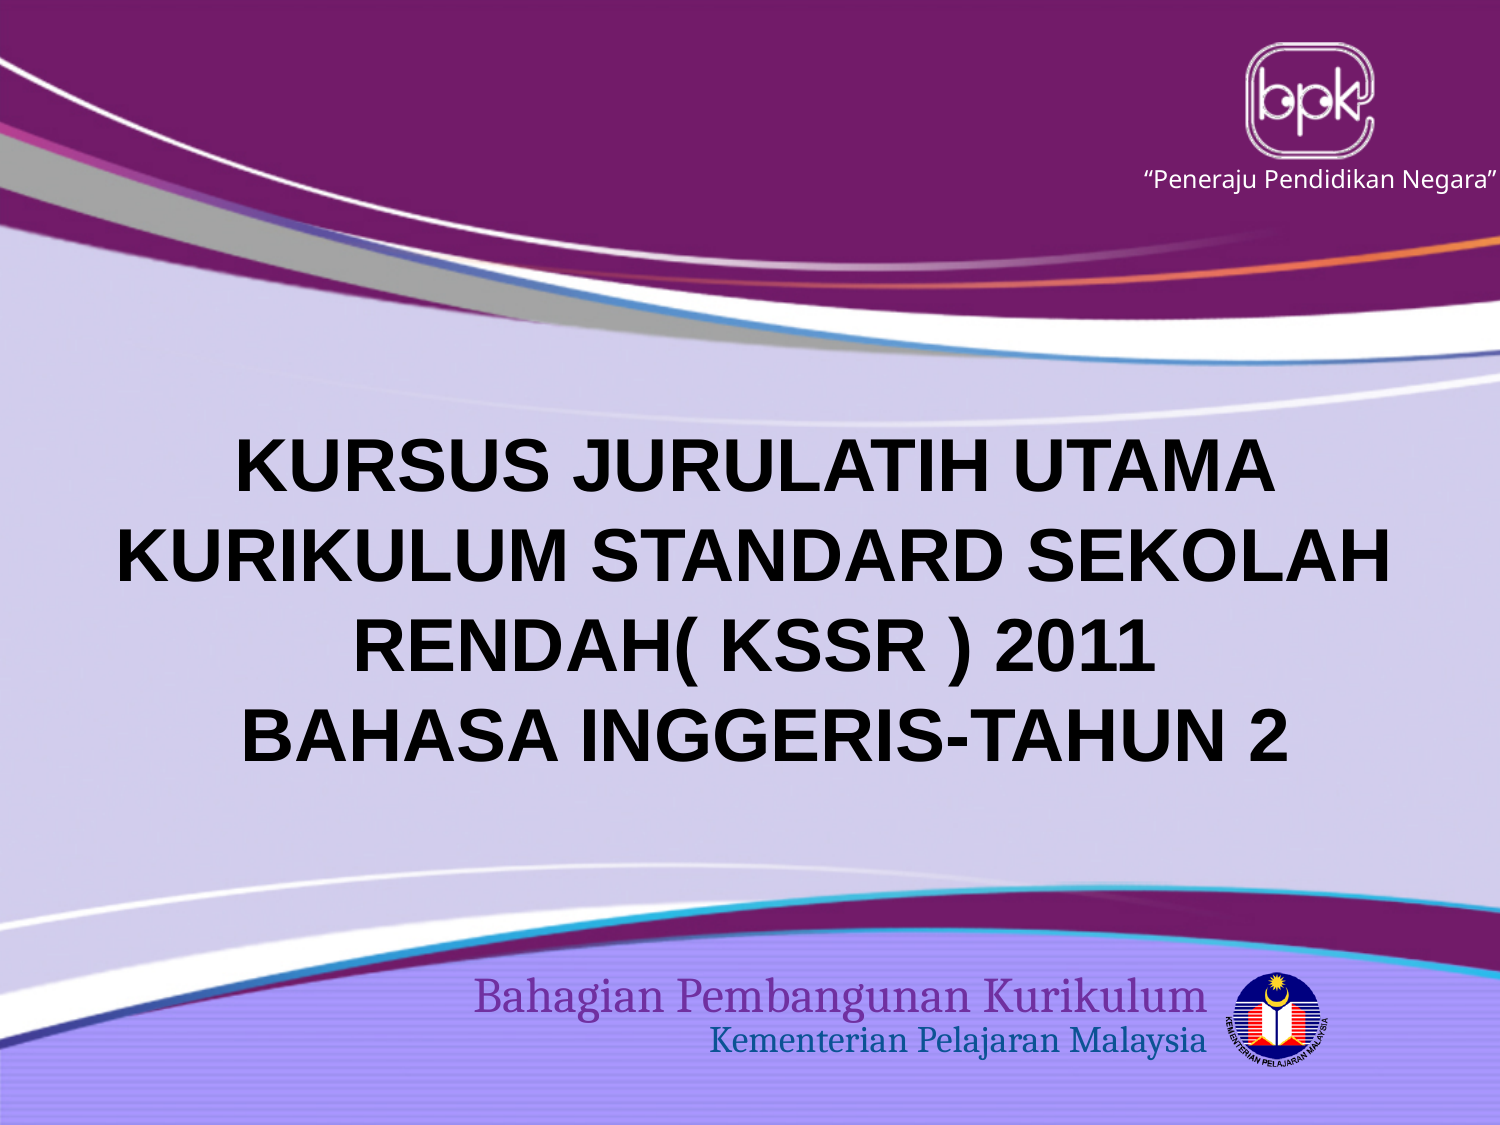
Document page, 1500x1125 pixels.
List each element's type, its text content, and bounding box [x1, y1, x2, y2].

text_box KURSUS JURULATIH UTAMA KURIKULUM STANDARD SEKOLAH RENDAH( KSSR ) 2011 BAHASA INGGERIS-TAHUN 2 [100, 408, 1410, 784]
picture [0, 0, 1500, 1125]
